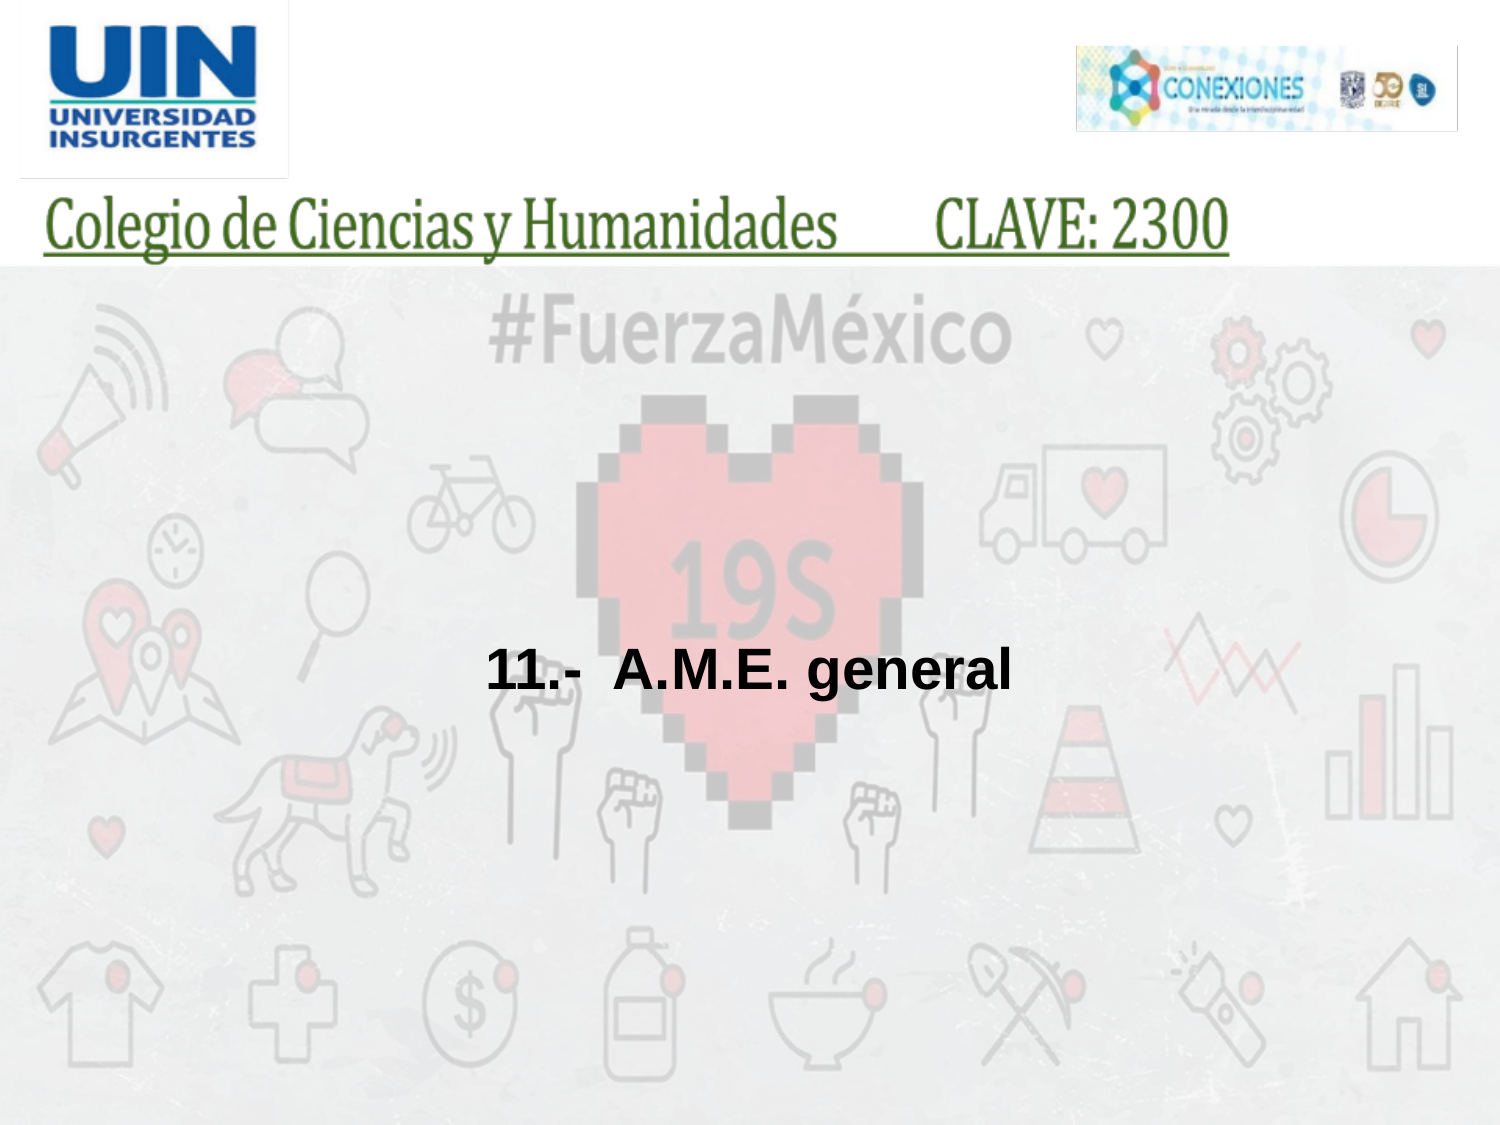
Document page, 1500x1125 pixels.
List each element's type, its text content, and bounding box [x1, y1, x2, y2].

list 11.- A.M.E. general [103, 373, 1397, 1088]
picture [0, 0, 1500, 1125]
